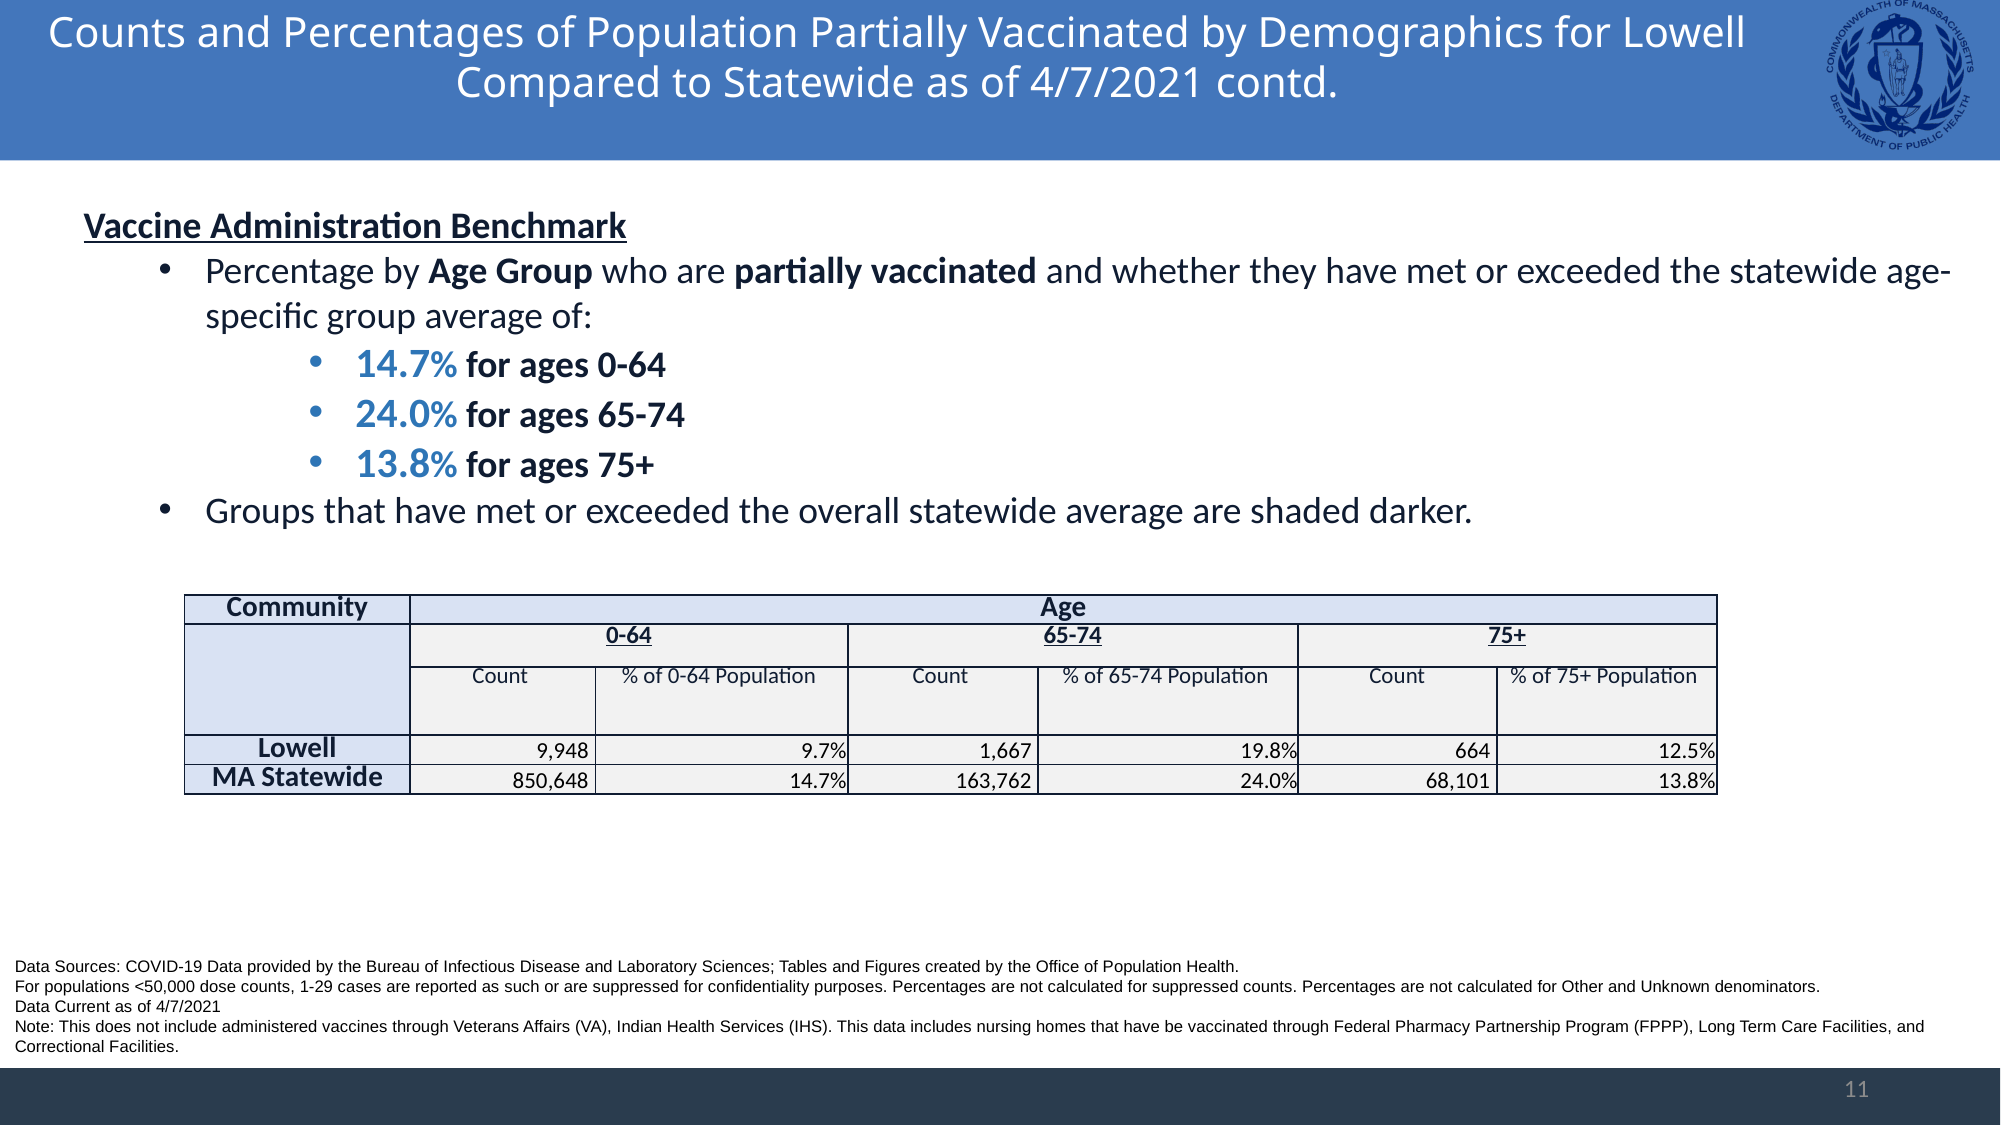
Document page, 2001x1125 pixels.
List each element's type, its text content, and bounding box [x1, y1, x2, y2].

table_cell 850,648 [411, 765, 595, 793]
table_cell 9.7% [596, 736, 847, 764]
table_cell % of 65-74 Population [1039, 668, 1297, 734]
table_cell MA Statewide [185, 765, 409, 793]
table_header Age [411, 596, 1716, 623]
table_cell 13.8% [1498, 765, 1716, 793]
table_cell 9,948 [411, 736, 595, 764]
table_cell 68,101 [1299, 765, 1496, 793]
table_cell 65-74 [849, 625, 1297, 666]
table_cell 12.5% [1498, 736, 1716, 764]
table_cell Count [1299, 668, 1496, 734]
text_box Data Sources: COVID-19 Data provided by the Bureau of Infectious Disease and Laboratory Sciences; Tables and Figures created by the Office of Population Health. For populations <50,000 dose counts, 1-29 cases are reported as such or are suppressed for confidentiality purposes. Percentages are not calculated for suppressed counts. Percentages are not calculated for Other and Unknown denominators. Data Current as of 4/7/2021 Note: This does not include administered vaccines through Veterans Affairs (VA), Indian Health Services (IHS). This data includes nursing homes that have be vaccinated through Federal Pharmacy Partnership Program (FPPP), Long Term Care Facilities, and Correctional Facilities. [0, 948, 1984, 1064]
slide_number 11 [1435, 1065, 1885, 1125]
picture [1824, 0, 1976, 151]
table_cell Count [411, 668, 595, 734]
text_box Vaccine Administration Benchmark Percentage by Age Group who are partially vaccinated and whether they have met or exceeded the statewide age-specific group average of: 14.7% for ages 0-64 24.0% for ages 65-74 13.8% for ages 75+ Groups that have met or exceeded the overall statewide average are shaded darker. [68, 193, 2000, 591]
table_cell [185, 625, 409, 734]
table_cell Lowell [185, 736, 409, 764]
table_cell Count [849, 668, 1037, 734]
table_cell 664 [1299, 736, 1496, 764]
table_cell 24.0% [1039, 765, 1297, 793]
table_cell 0-64 [411, 625, 847, 666]
table_cell 1,667 [849, 736, 1037, 764]
table_cell % of 0-64 Population [596, 668, 847, 734]
table_cell 14.7% [596, 765, 847, 793]
title Counts and Percentages of Population Partially Vaccinated by Demographics for Lowell Compared to Statewide as of 4/7/2021 contd. [0, 0, 1798, 148]
table_cell 163,762 [849, 765, 1037, 793]
table_header Community [185, 596, 409, 623]
table_cell % of 75+ Population [1498, 668, 1716, 734]
table_cell 75+ [1299, 625, 1716, 666]
table_cell 19.8% [1039, 736, 1297, 764]
